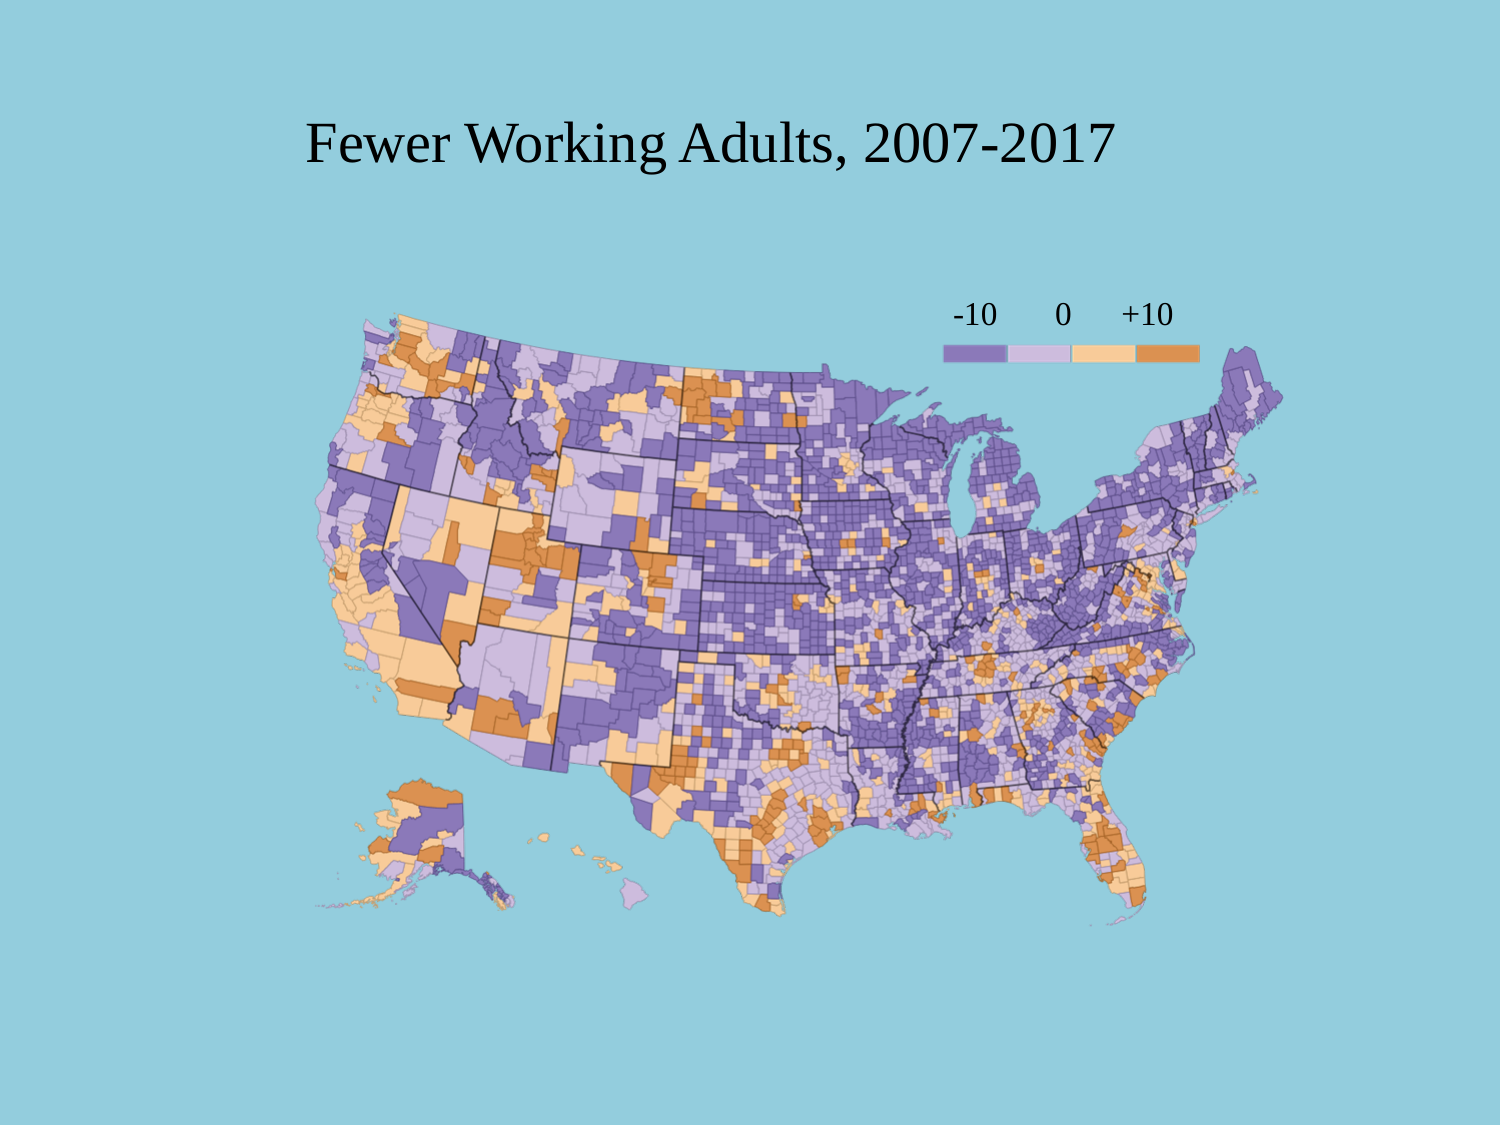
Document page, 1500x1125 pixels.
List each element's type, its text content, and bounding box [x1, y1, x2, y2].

list Fewer Working Adults, 2007-2017 -10 0 +10 [75, 96, 1469, 1089]
picture [293, 274, 1325, 946]
